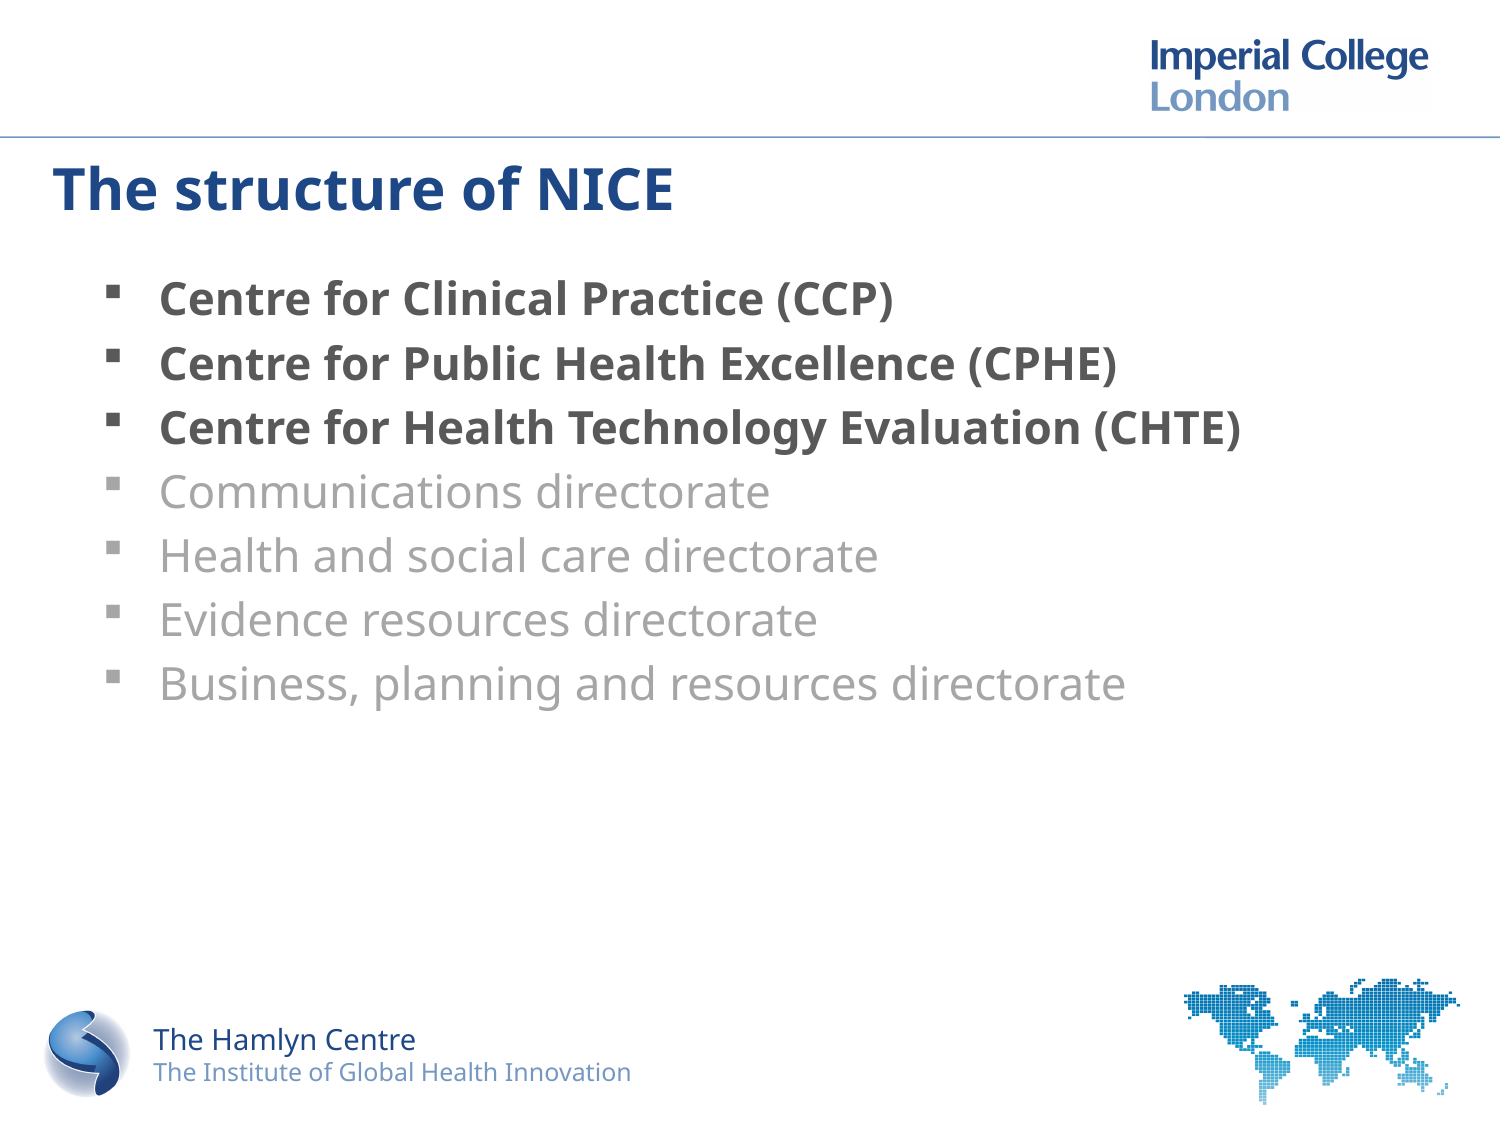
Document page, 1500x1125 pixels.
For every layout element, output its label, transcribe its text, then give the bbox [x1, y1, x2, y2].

list Centre for Clinical Practice (CCP) Centre for Public Health Excellence (CPHE) Centre for Health Technology Evaluation (CHTE) Communications directorate Health and social care directorate Evidence resources directorate Business, planning and resources directorate [87, 262, 1388, 976]
picture [1163, 964, 1478, 1107]
picture [37, 1005, 525, 1100]
picture [1149, 37, 1431, 113]
title The structure of NICE [37, 137, 1388, 238]
